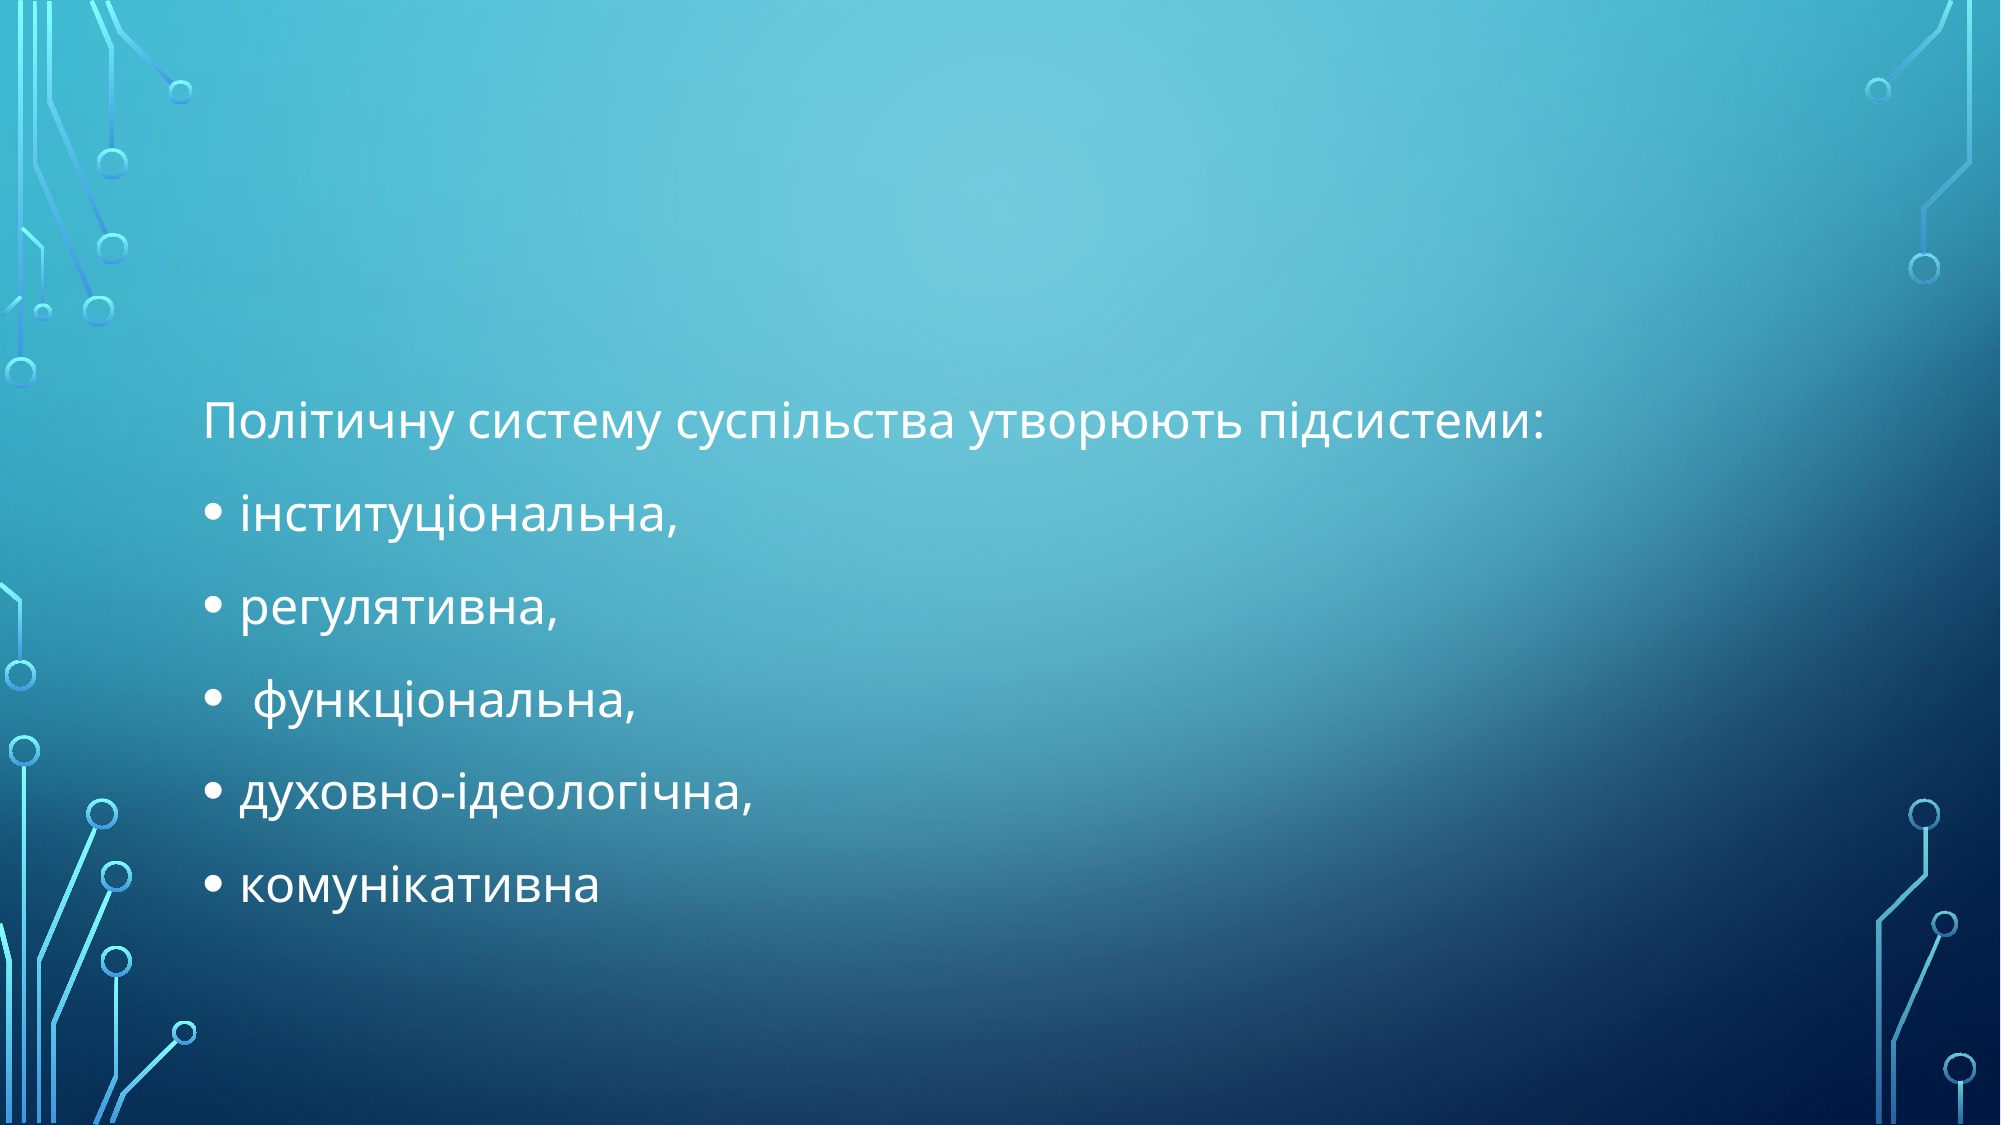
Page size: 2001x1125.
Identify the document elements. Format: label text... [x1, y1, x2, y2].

list Політичну систему суспільства утворюють підсистеми: інституціональна, регулятивна, функціональна, духовно-ідеологічна, комунікативна [187, 369, 1813, 950]
